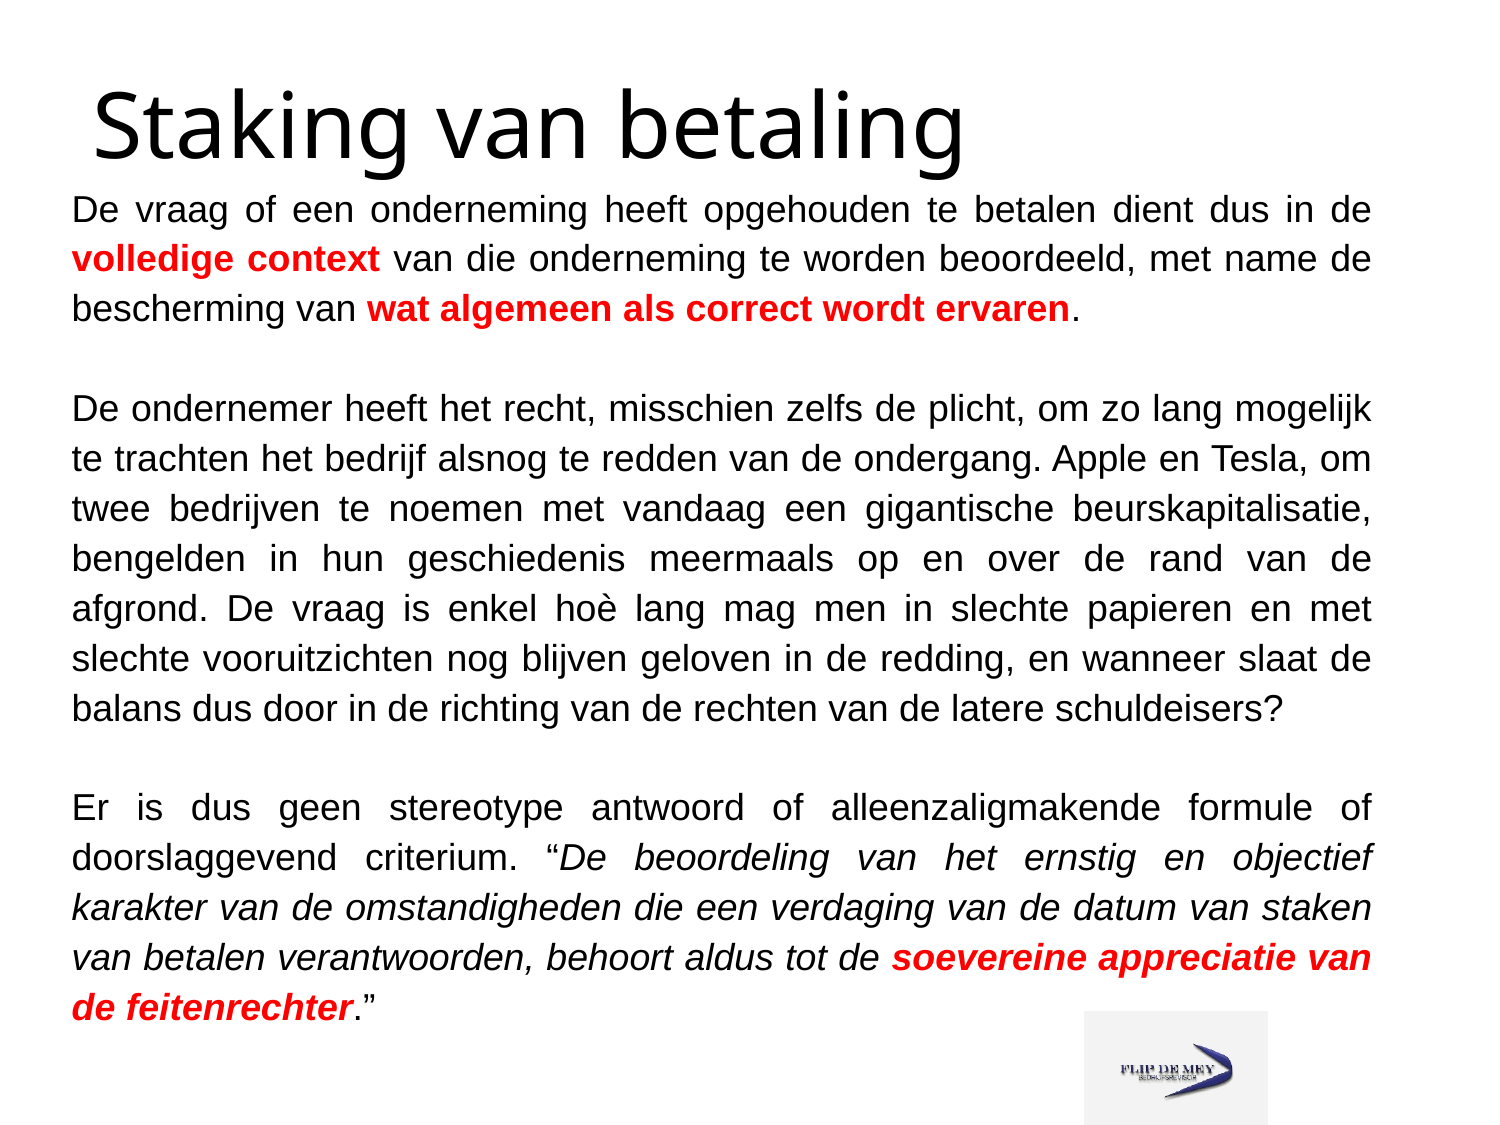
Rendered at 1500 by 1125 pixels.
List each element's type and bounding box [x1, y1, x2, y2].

title [77, 35, 1428, 223]
text_box [56, 172, 1444, 1036]
picture [1084, 1011, 1268, 1125]
